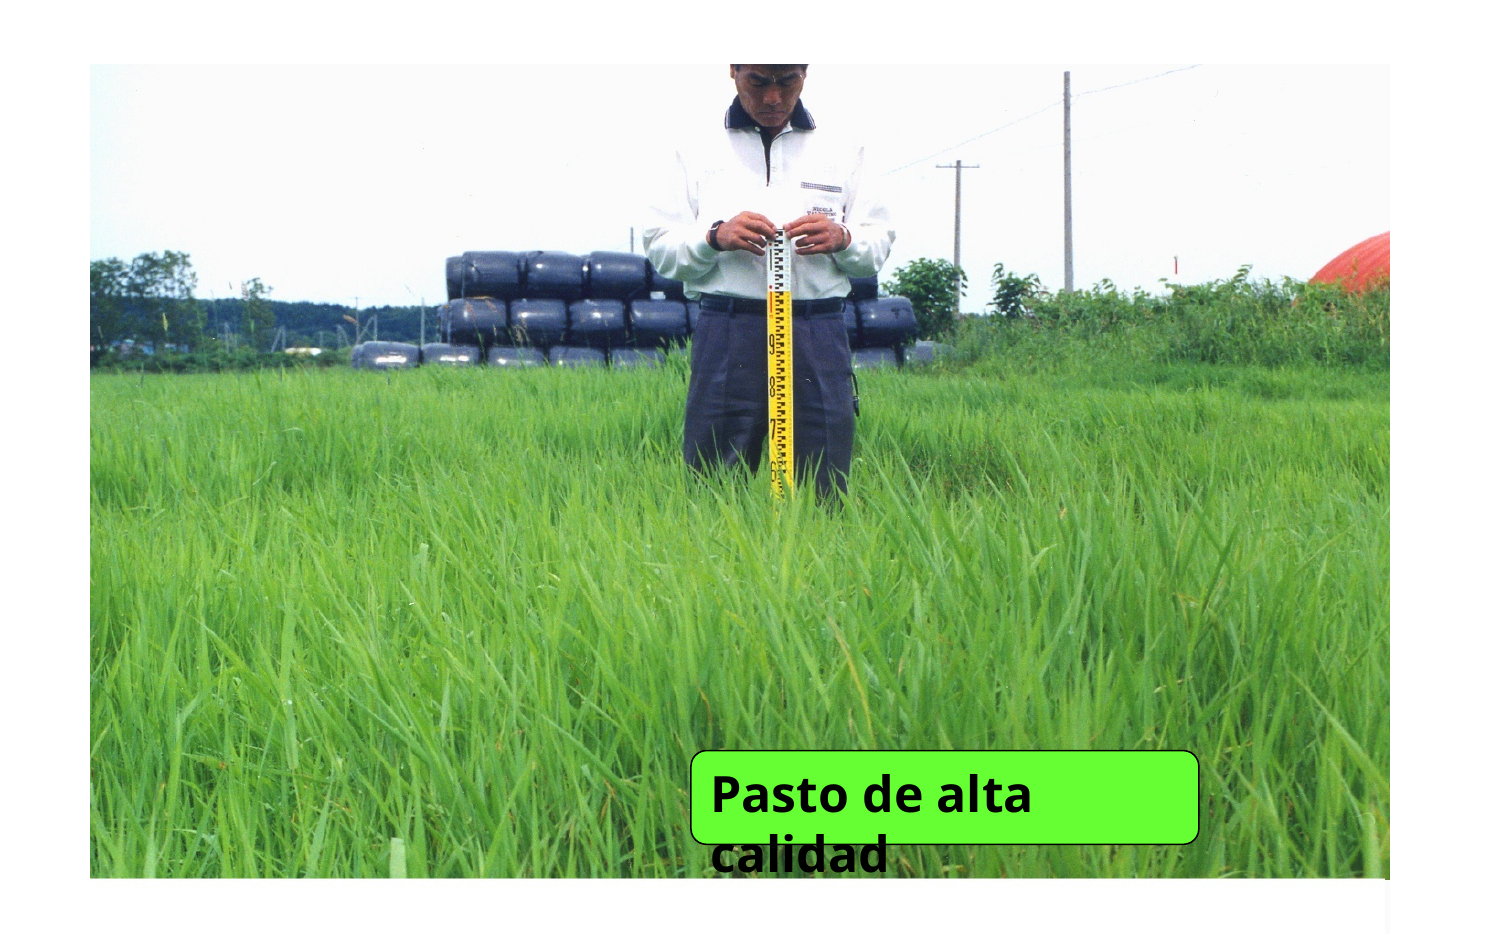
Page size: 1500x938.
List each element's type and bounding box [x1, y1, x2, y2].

picture [90, 63, 1391, 934]
